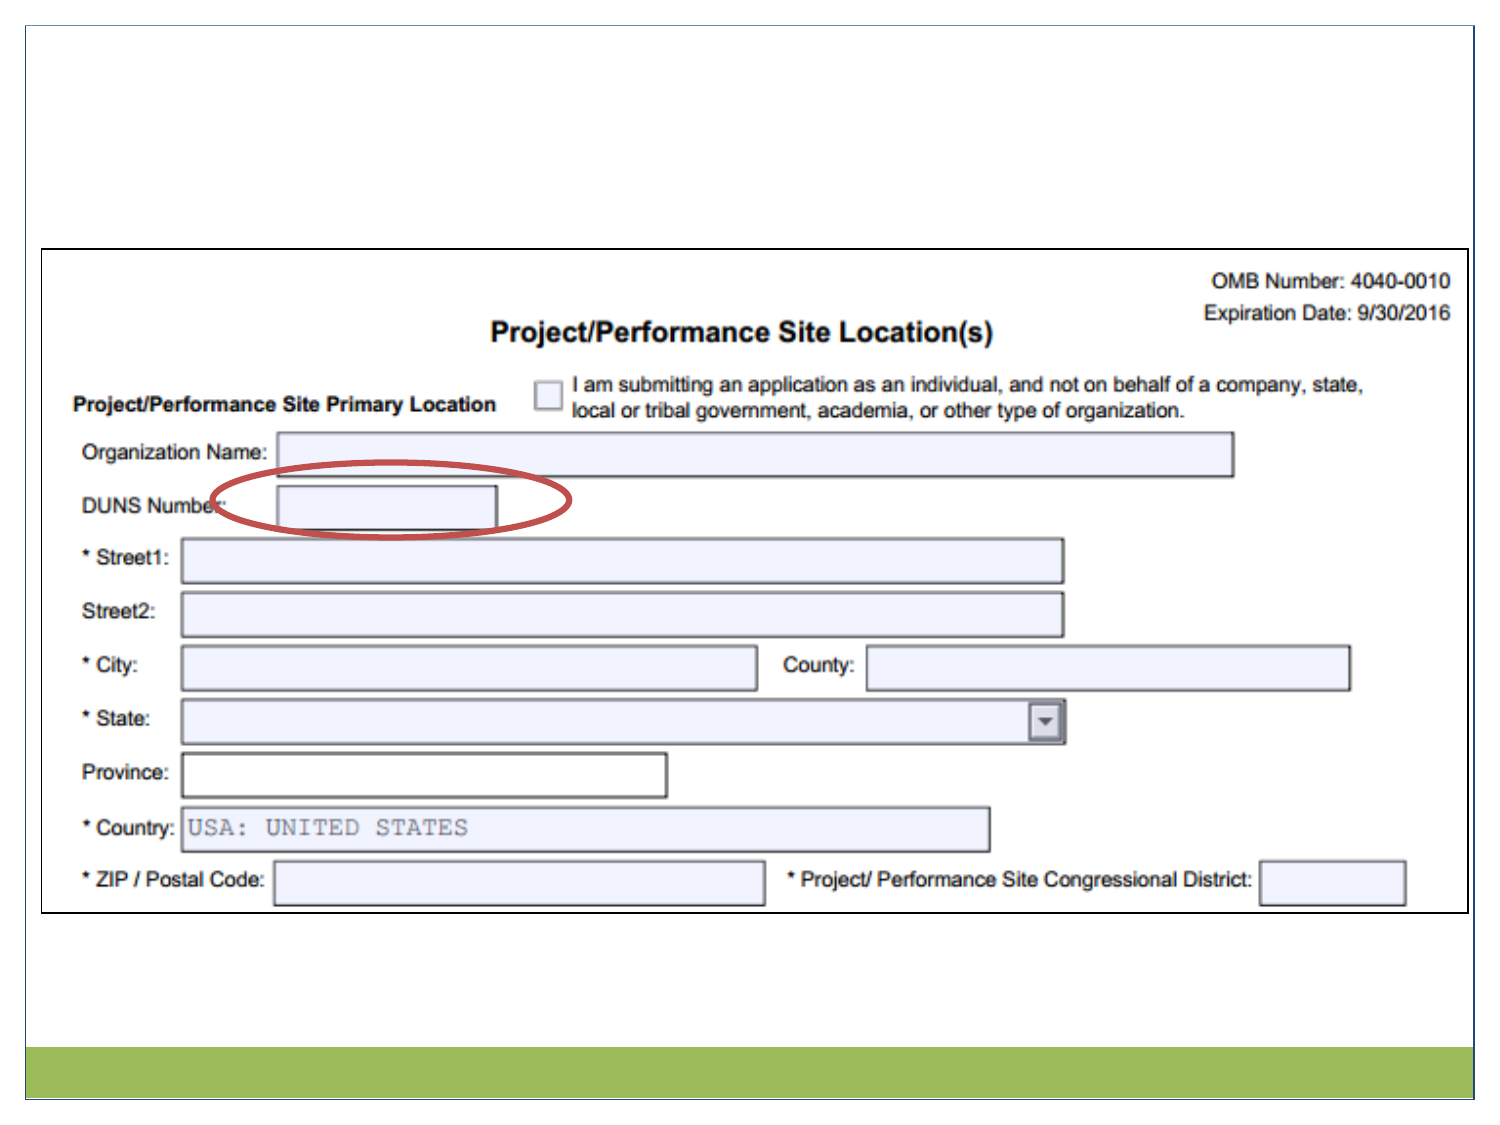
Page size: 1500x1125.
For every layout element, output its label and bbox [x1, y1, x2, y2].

picture [42, 249, 1468, 913]
